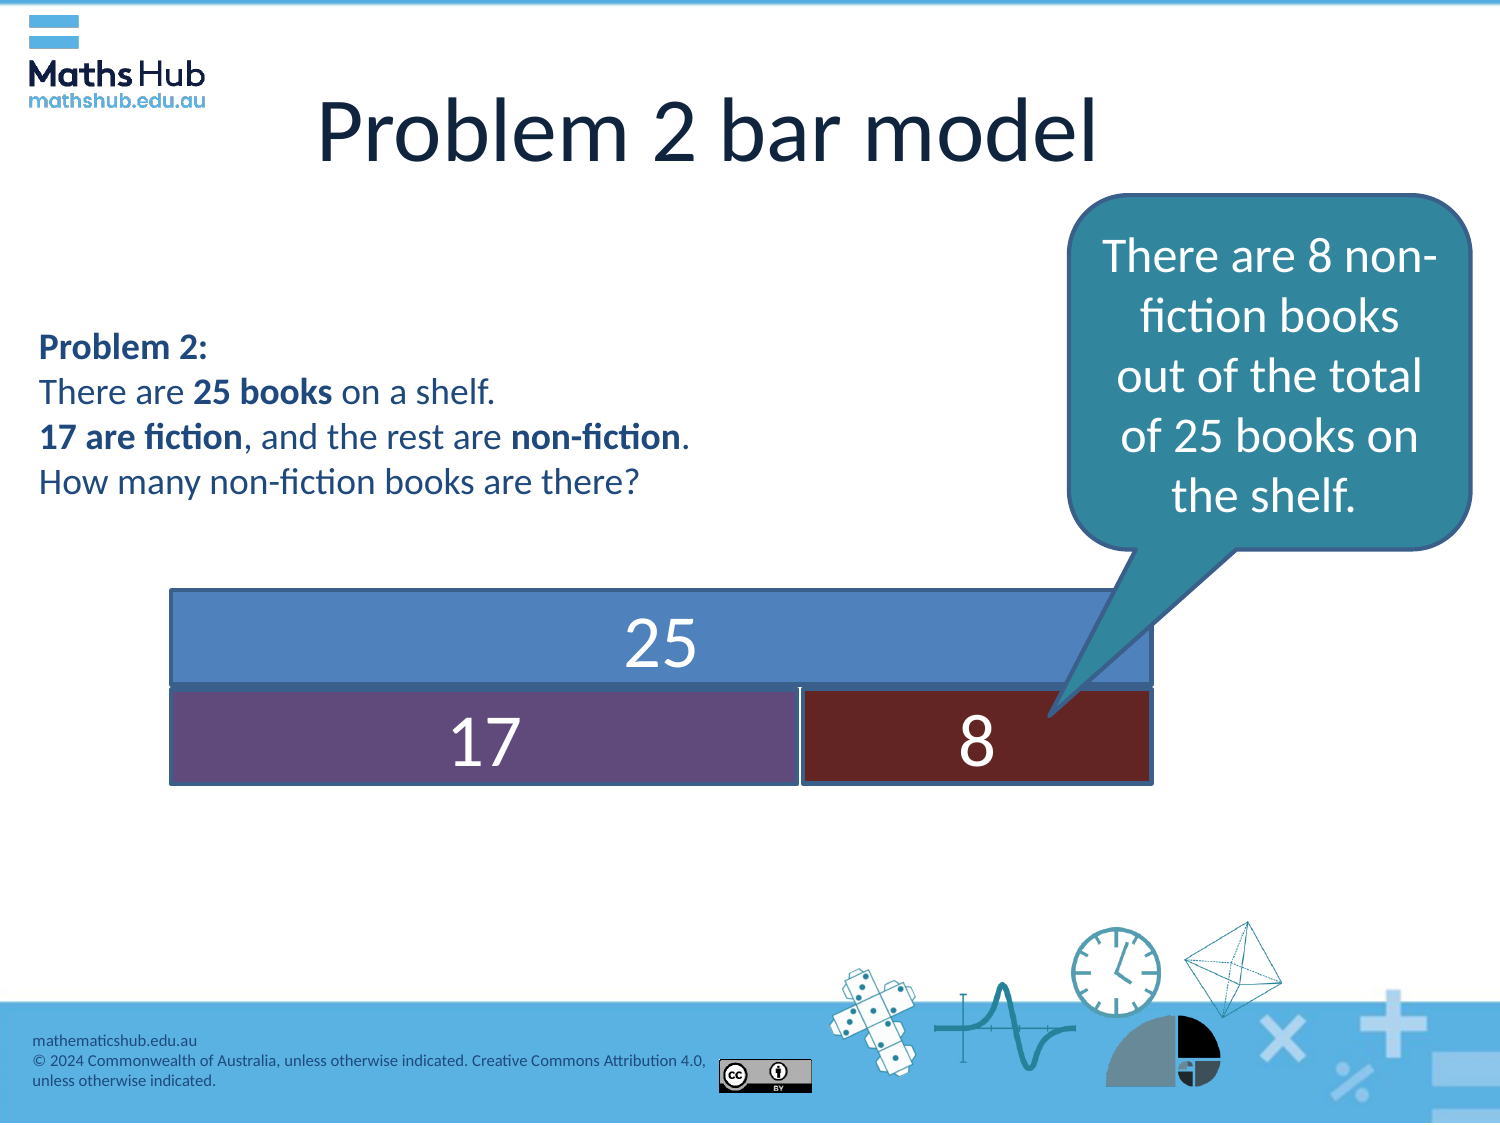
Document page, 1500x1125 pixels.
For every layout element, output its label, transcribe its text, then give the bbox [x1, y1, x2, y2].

text_box There are 8 non-fiction books out of the total of 25 books on the shelf. [1066, 193, 1473, 624]
title Problem 2 bar model [301, 30, 1292, 219]
picture [0, 0, 1500, 1123]
text_box Problem 2: There are 25 books on a shelf. 17 are fiction, and the rest are non-fiction. How many non-fiction books are there? [24, 314, 744, 510]
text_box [170, 589, 1152, 785]
